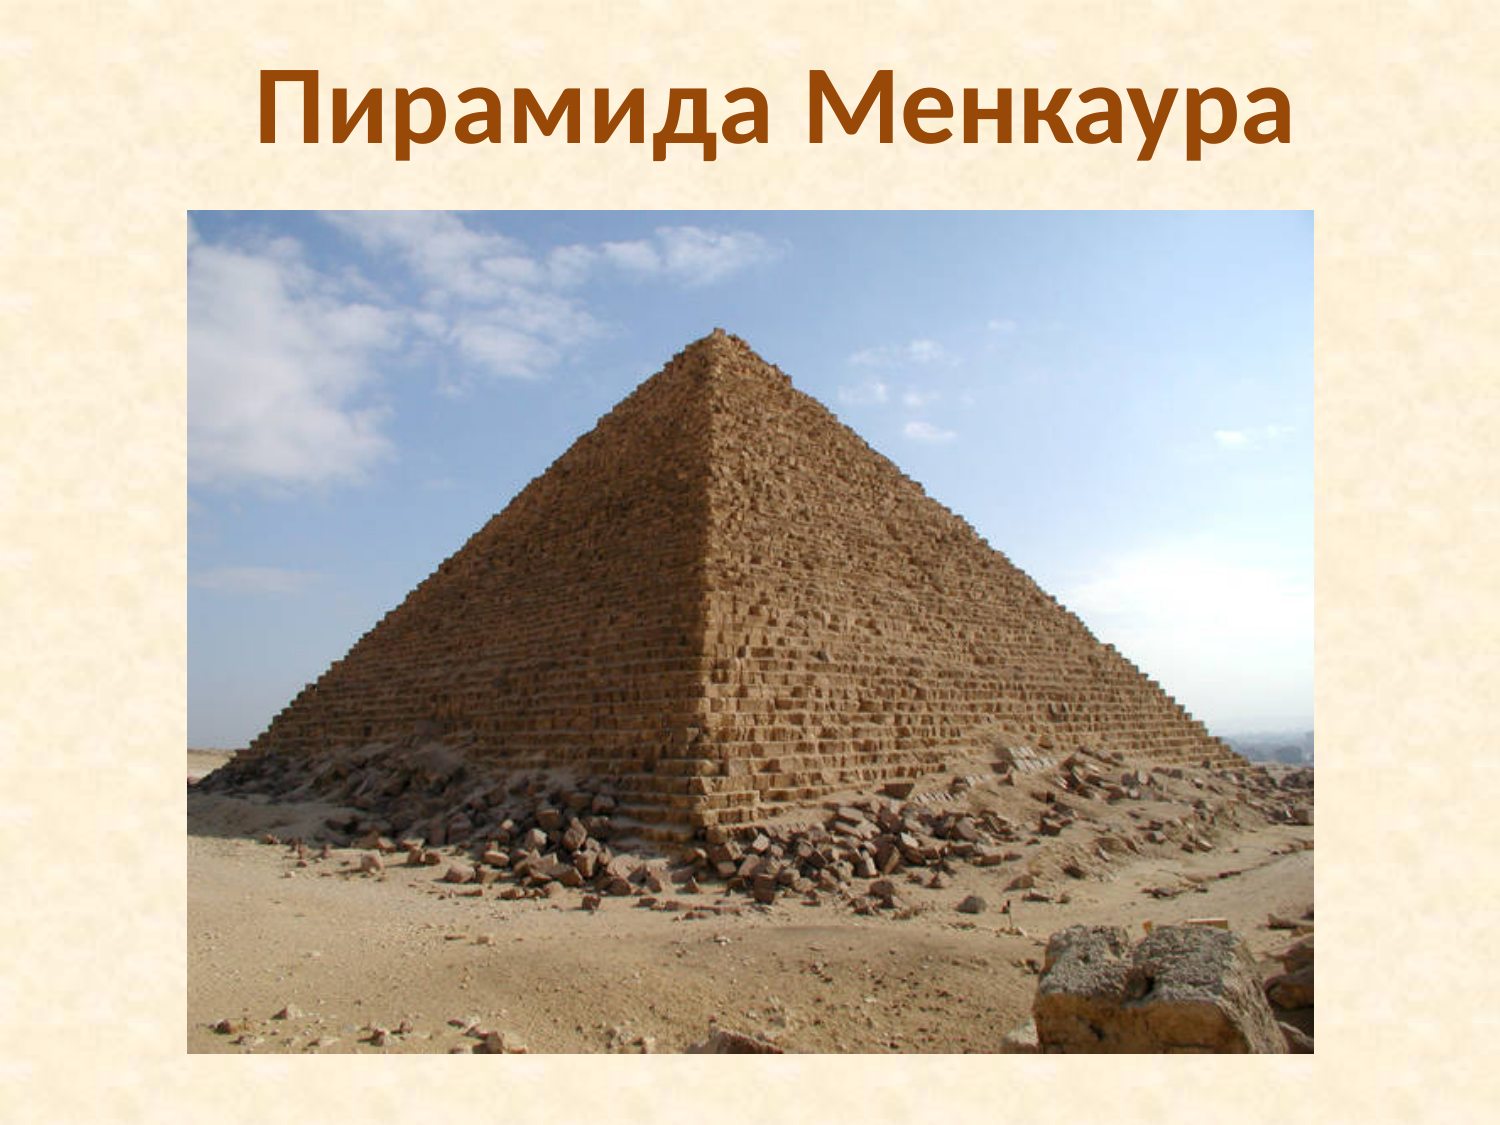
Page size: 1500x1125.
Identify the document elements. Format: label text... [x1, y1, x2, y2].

text_box Пирамида Менкаура [239, 23, 1312, 174]
picture [0, 0, 1500, 1125]
